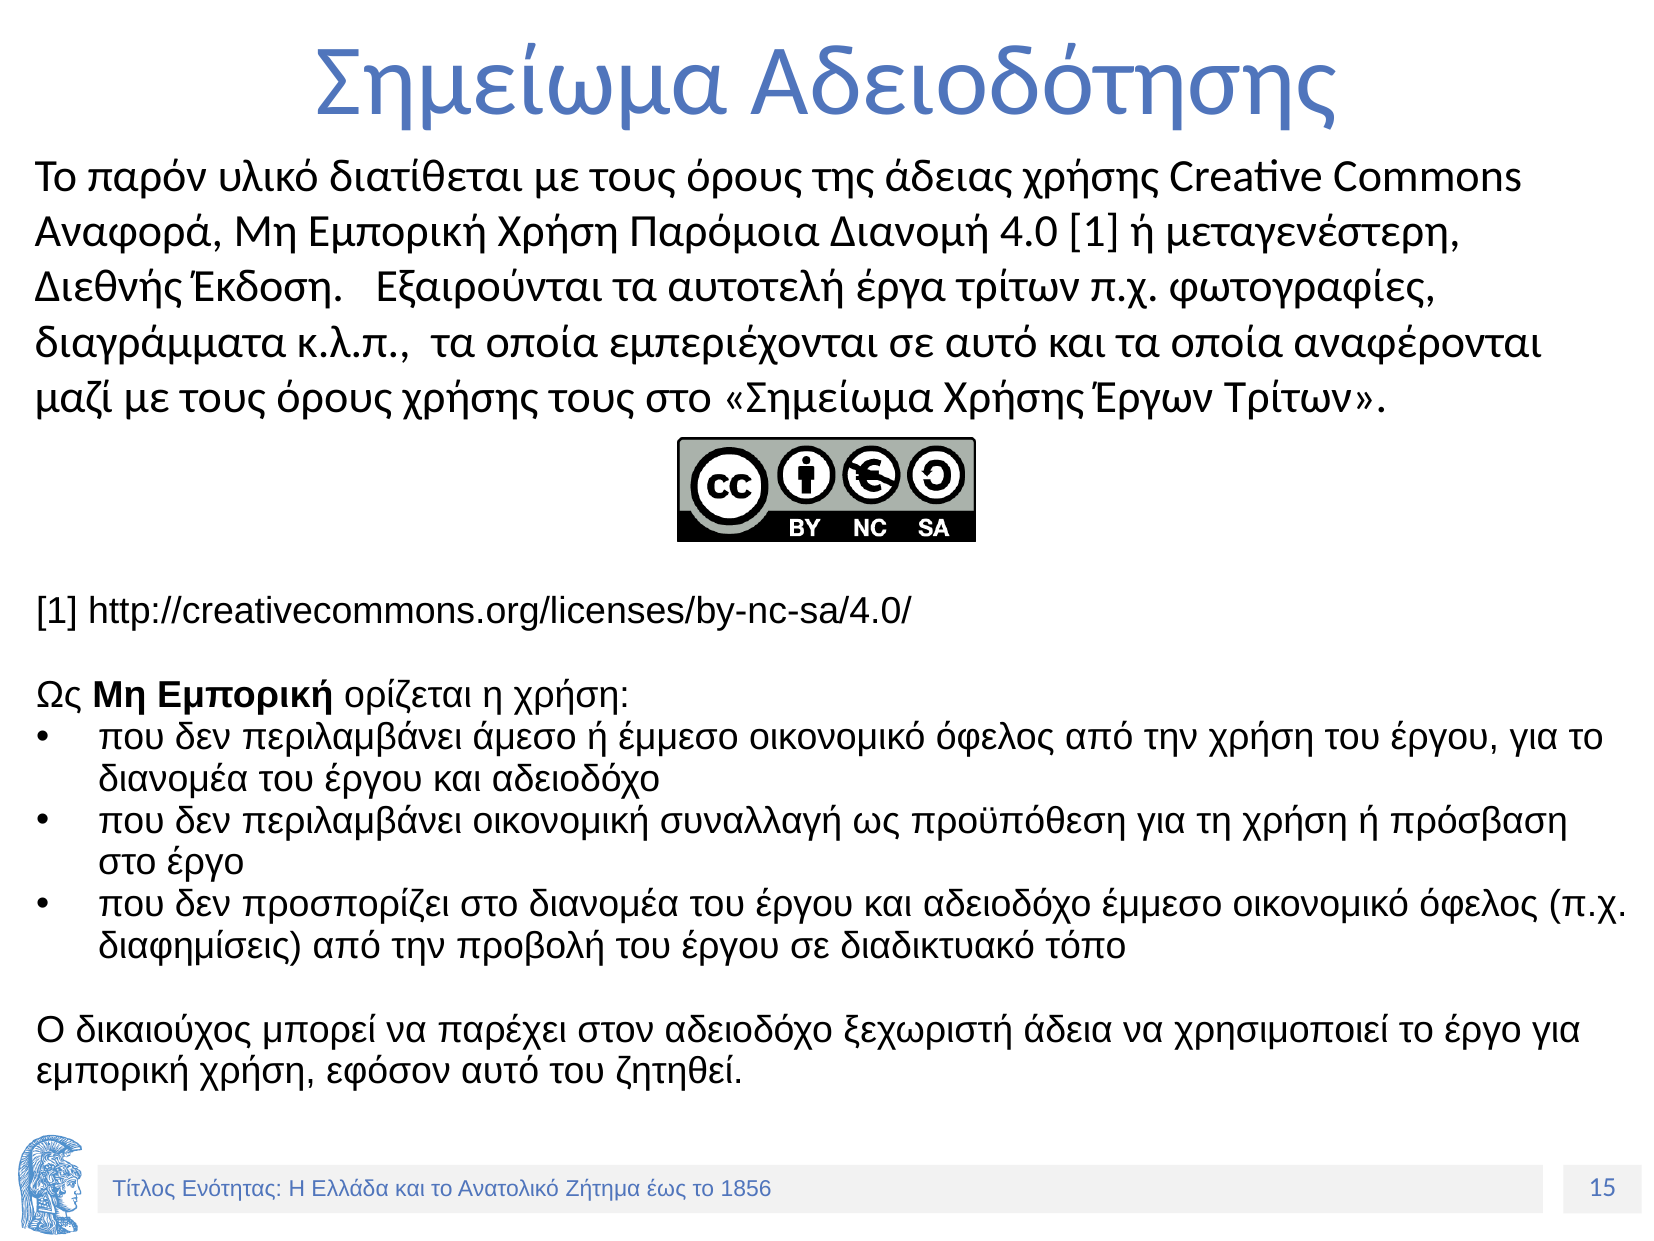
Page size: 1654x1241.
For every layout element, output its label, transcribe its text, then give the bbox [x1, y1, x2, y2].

list Το παρόν υλικό διατίθεται με τους όρους της άδειας χρήσης Creative Commons Αναφορά, Μη Εμπορική Χρήση Παρόμοια Διανομή 4.0 [1] ή μεταγενέστερη, Διεθνής Έκδοση. Εξαιρούνται τα αυτοτελή έργα τρίτων π.χ. φωτογραφίες, διαγράμματα κ.λ.π., τα οποία εμπεριέχονται σε αυτό και τα οποία αναφέρονται μαζί με τους όρους χρήσης τους στο «Σημείωμα Χρήσης Έργων Τρίτων». [19, 138, 1635, 399]
picture [677, 437, 977, 543]
picture [10, 1131, 89, 1235]
title Σημείωμα Αδειοδότησης [82, 0, 1571, 138]
text_box [1] http://creativecommons.org/licenses/by-nc-sa/4.0/ Ως Μη Εμπορική ορίζεται η χρήση: που δεν περιλαμβάνει άμεσο ή έμμεσο οικονομικό όφελος από την χρήση του έργου, για το διανομέα του έργου και αδειοδόχο που δεν περιλαμβάνει οικονομική συναλλαγή ως προϋπόθεση για τη χρήση ή πρόσβαση στο έργο που δεν προσπορίζει στο διανομέα του έργου και αδειοδόχο έμμεσο οικονομικό όφελος (π.χ. διαφημίσεις) από την προβολή του έργου σε διαδικτυακό τόπο Ο δικαιούχος μπορεί να παρέχει στον αδειοδόχο ξεχωριστή άδεια να χρησιμοποιεί το έργο για εμπορική χρήση, εφόσον αυτό του ζητηθεί. [19, 528, 1654, 1154]
